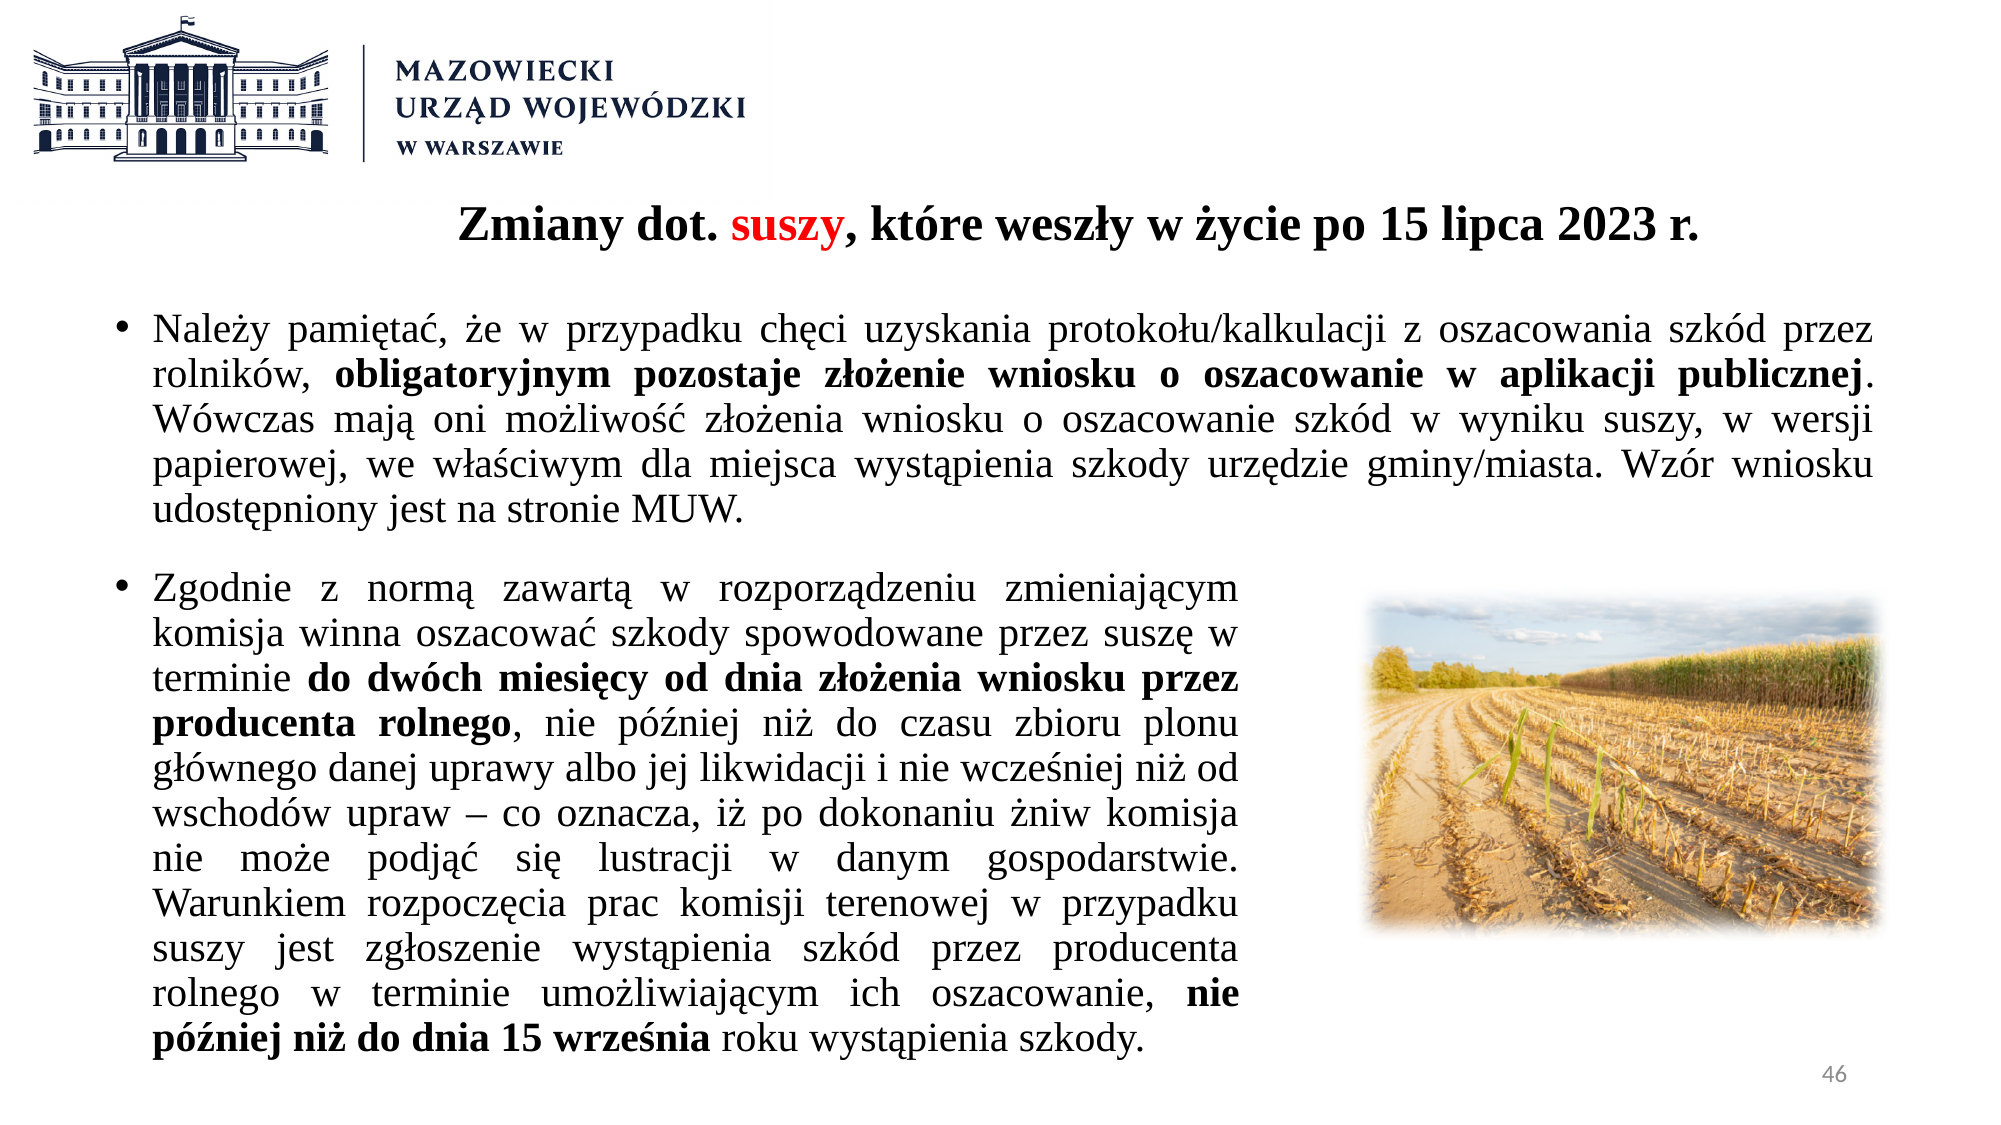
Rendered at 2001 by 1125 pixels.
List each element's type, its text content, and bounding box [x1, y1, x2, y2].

title Zmiany dot. suszy, które weszły w życie po 15 lipca 2023 r. [411, 150, 1746, 299]
picture [0, 0, 771, 206]
slide_number 46 [1412, 1042, 1863, 1103]
text_box Zgodnie z normą zawartą w rozporządzeniu zmieniającym komisja winna oszacować szkody spowodowane przez suszę w terminie do dwóch miesięcy od dnia złożenia wniosku przez producenta rolnego, nie później niż do czasu zbioru plonu głównego danej uprawy albo jej likwidacji i nie wcześniej niż od wschodów upraw – co oznacza, iż po dokonaniu żniw komisja nie może podjąć się lustracji w danym gospodarstwie. Warunkiem rozpoczęcia prac komisji terenowej w przypadku suszy jest zgłoszenie wystąpienia szkód przez producenta rolnego w terminie umożliwiającym ich oszacowanie, nie później niż do dnia 15 września roku wystąpienia szkody. [100, 557, 1255, 1068]
picture [1355, 585, 1891, 942]
list Należy pamiętać, że w przypadku chęci uzyskania protokołu/kalkulacji z oszacowania szkód przez rolników, obligatoryjnym pozostaje złożenie wniosku o oszacowanie w aplikacji publicznej. Wówczas mają oni możliwość złożenia wniosku o oszacowanie szkód w wyniku suszy, w wersji papierowej, we właściwym dla miejsca wystąpienia szkody urzędzie gminy/miasta. Wzór wniosku udostępniony jest na stronie MUW. [100, 298, 1891, 1012]
